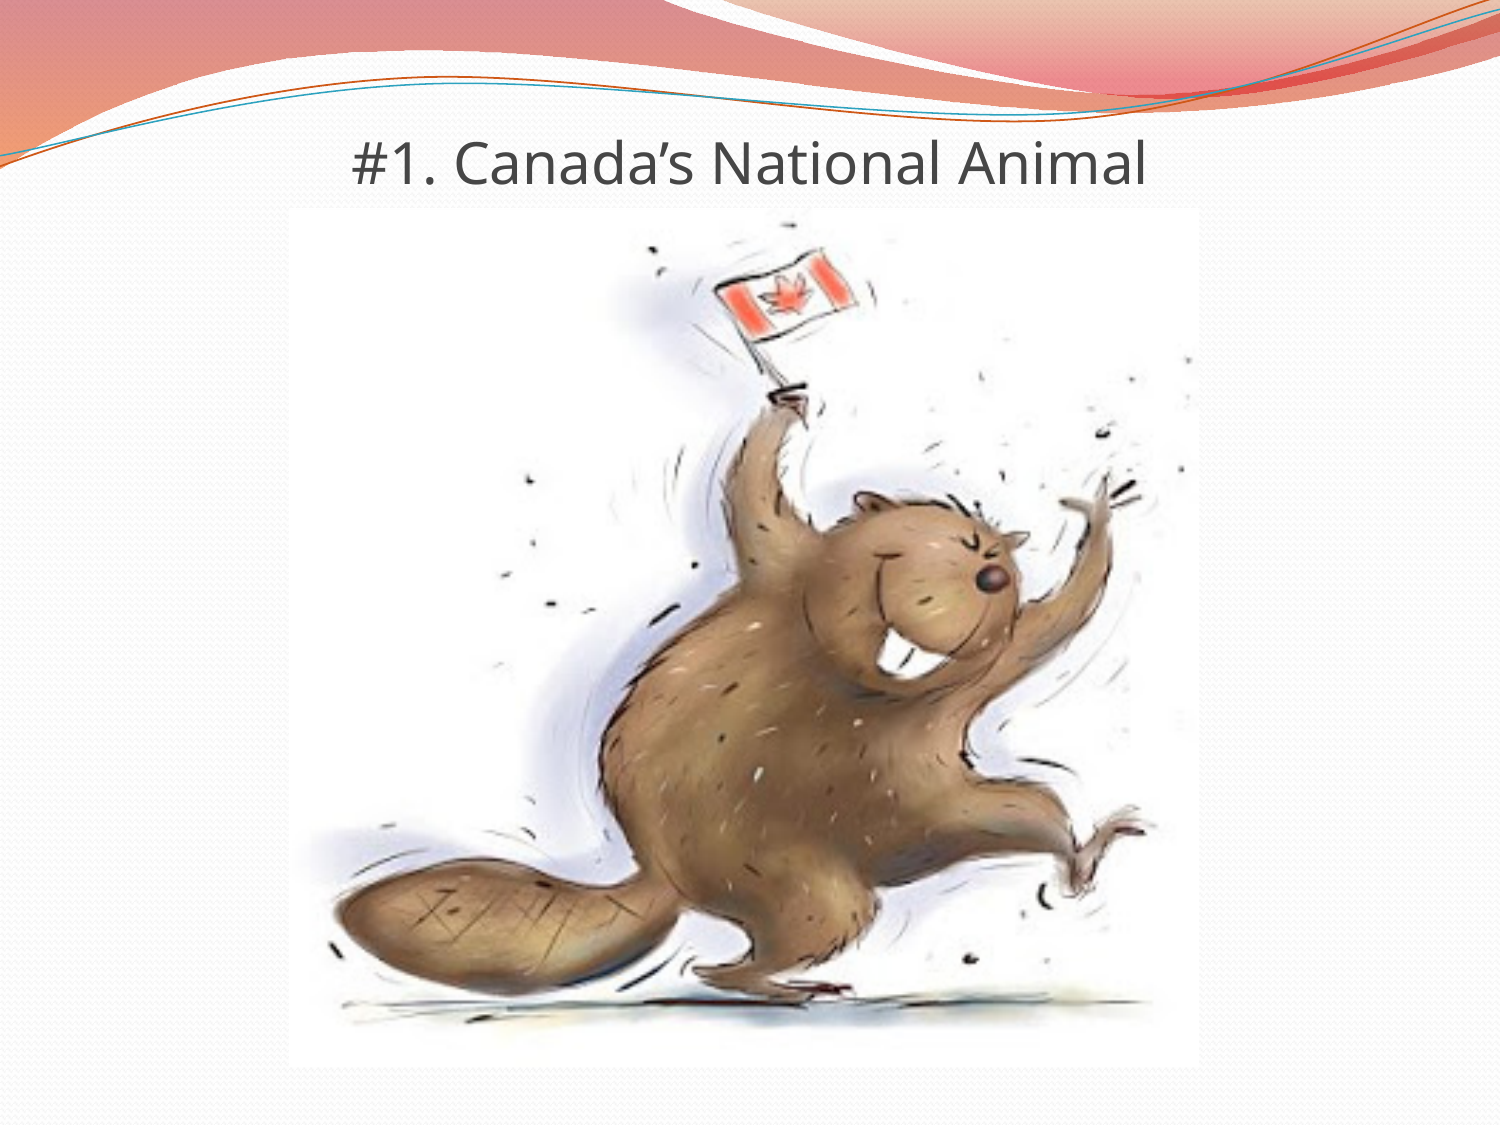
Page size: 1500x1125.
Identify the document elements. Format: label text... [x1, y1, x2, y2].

title #1. Canada’s National Animal [75, 115, 1425, 197]
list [288, 207, 1200, 1067]
